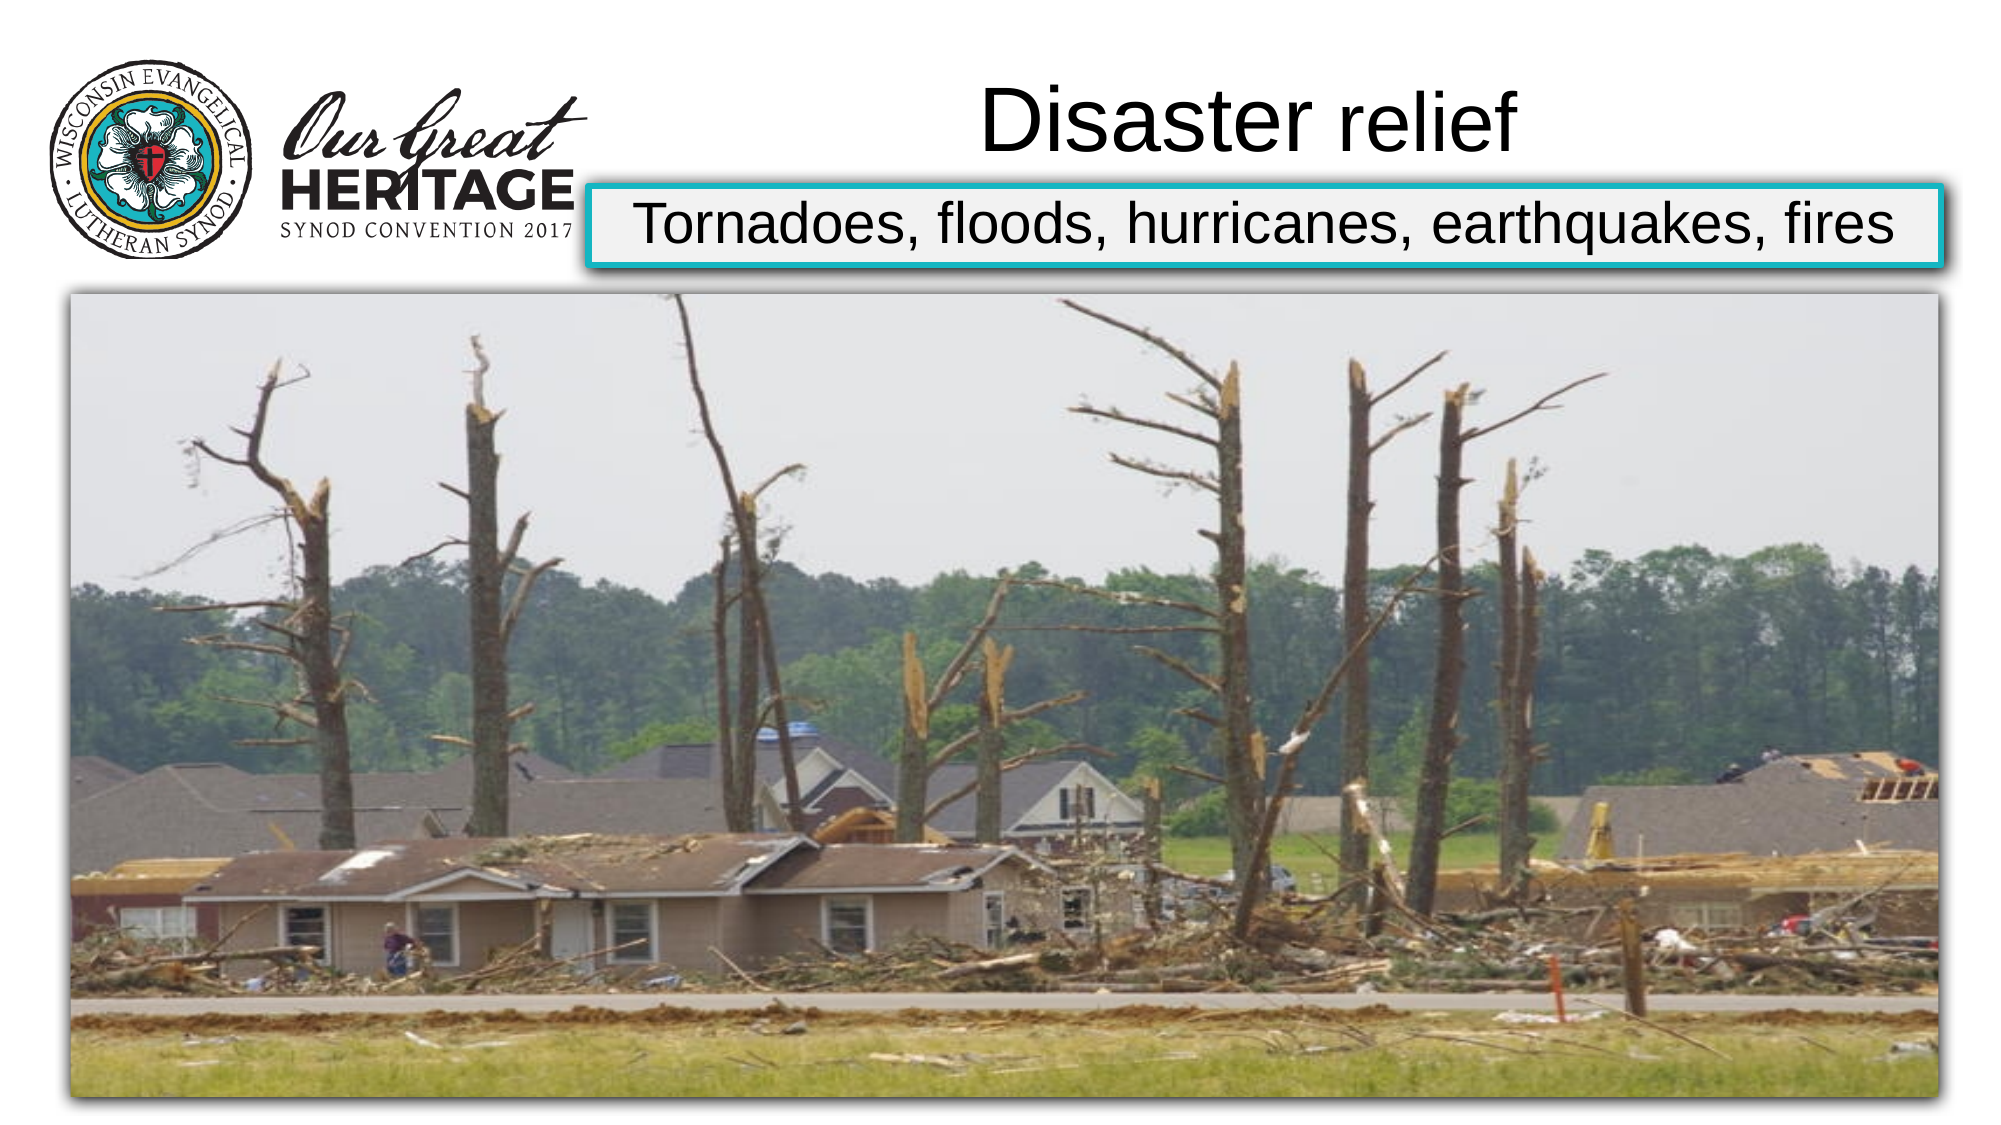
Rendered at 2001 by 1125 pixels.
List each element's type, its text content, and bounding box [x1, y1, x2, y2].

text_box Disaster relief [558, 64, 1939, 208]
text_box Tornadoes, floods, hurricanes, earthquakes, fires [588, 185, 1942, 266]
picture [70, 294, 1939, 1097]
